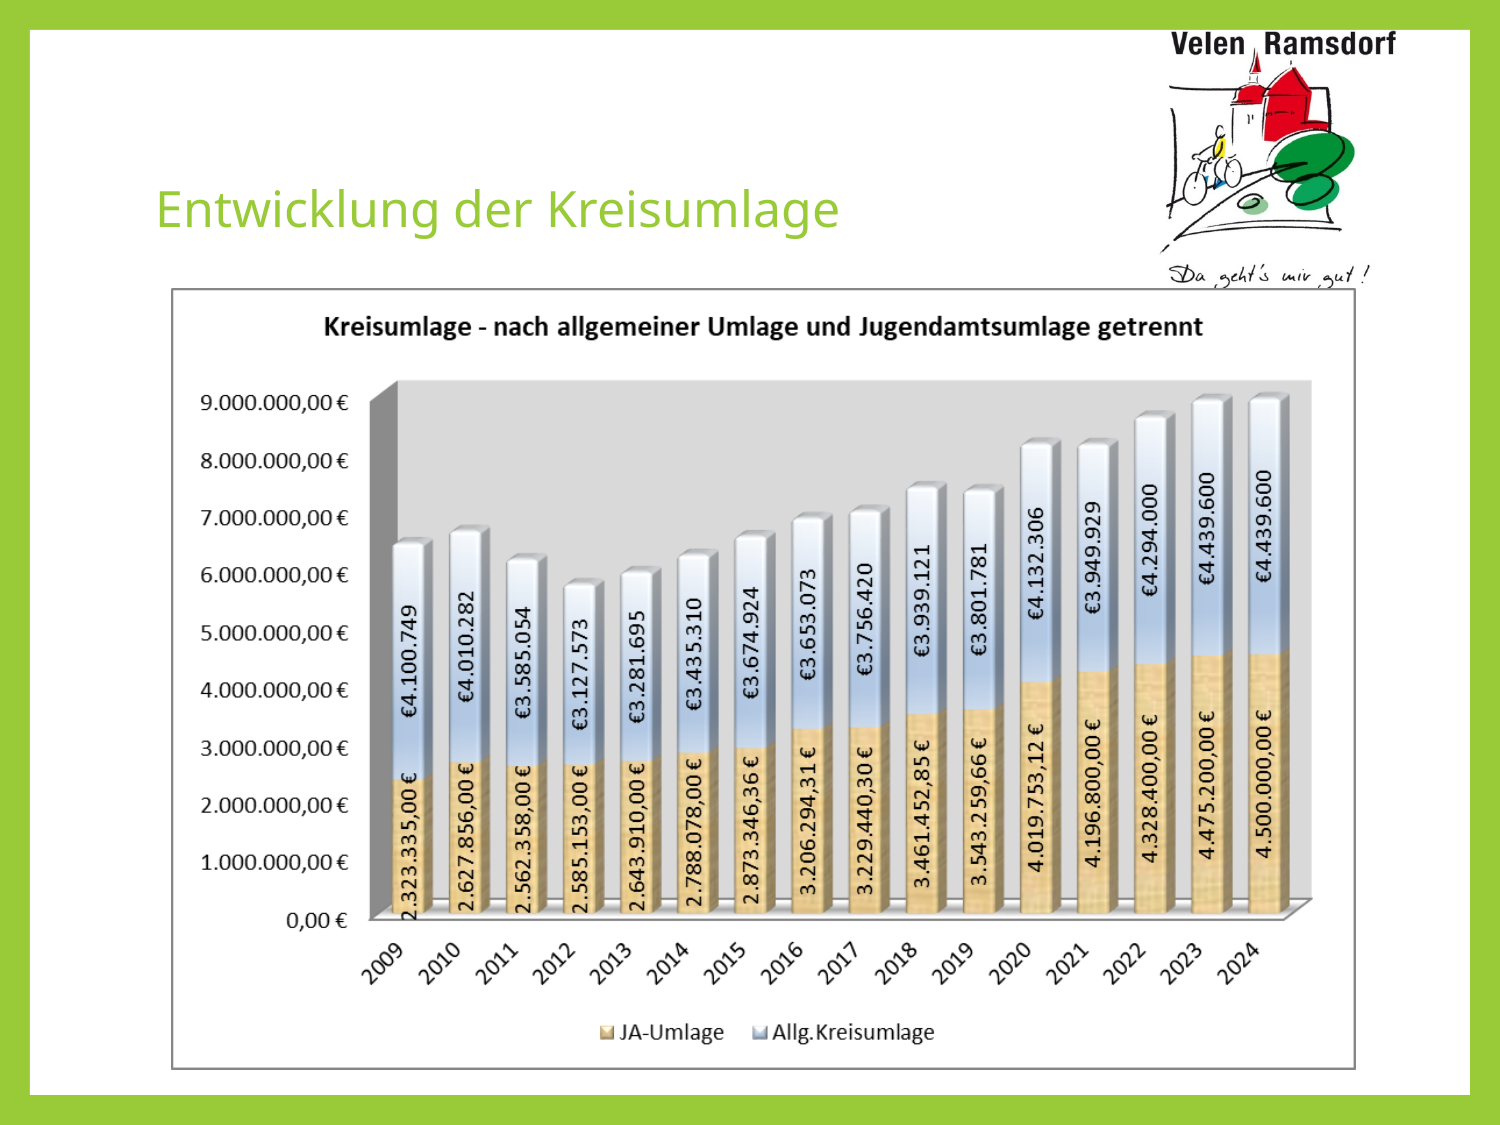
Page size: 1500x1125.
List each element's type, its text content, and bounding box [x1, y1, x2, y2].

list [170, 288, 1356, 1070]
picture [1128, 30, 1396, 291]
title Entwicklung der Kreisumlage [140, 99, 1356, 323]
